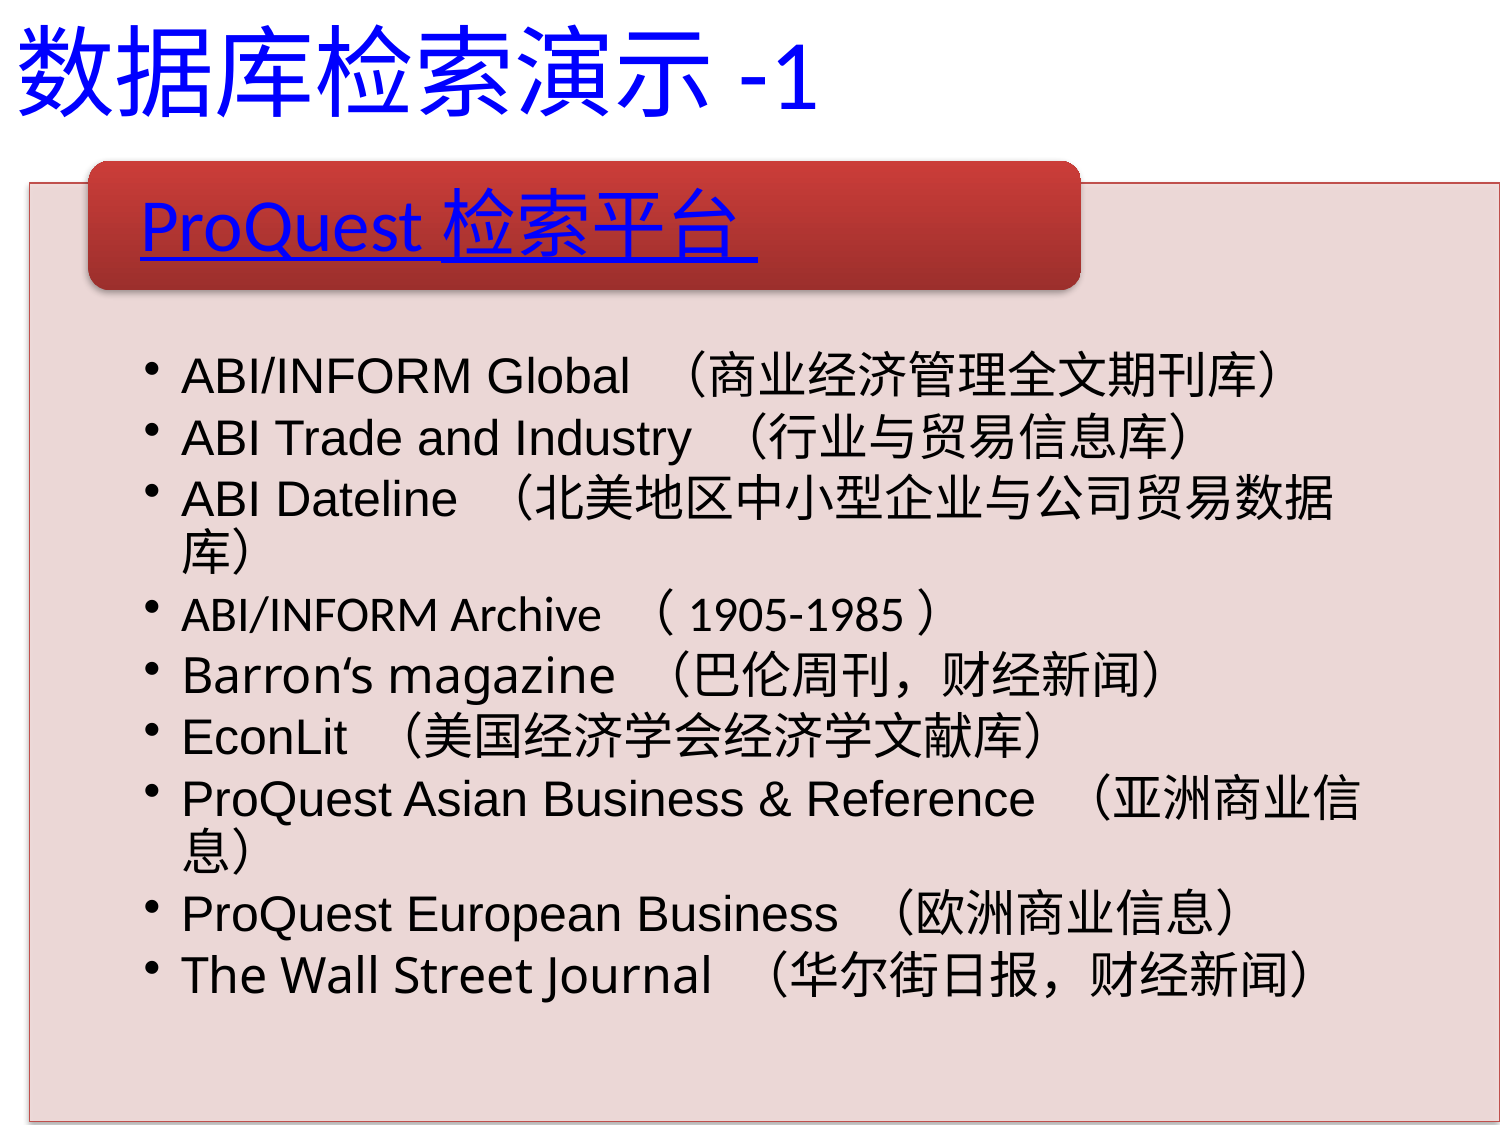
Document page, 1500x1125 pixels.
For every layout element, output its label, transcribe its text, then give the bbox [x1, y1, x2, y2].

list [29, 160, 1500, 1125]
title 数据库检索演示-1 [0, 0, 1350, 140]
